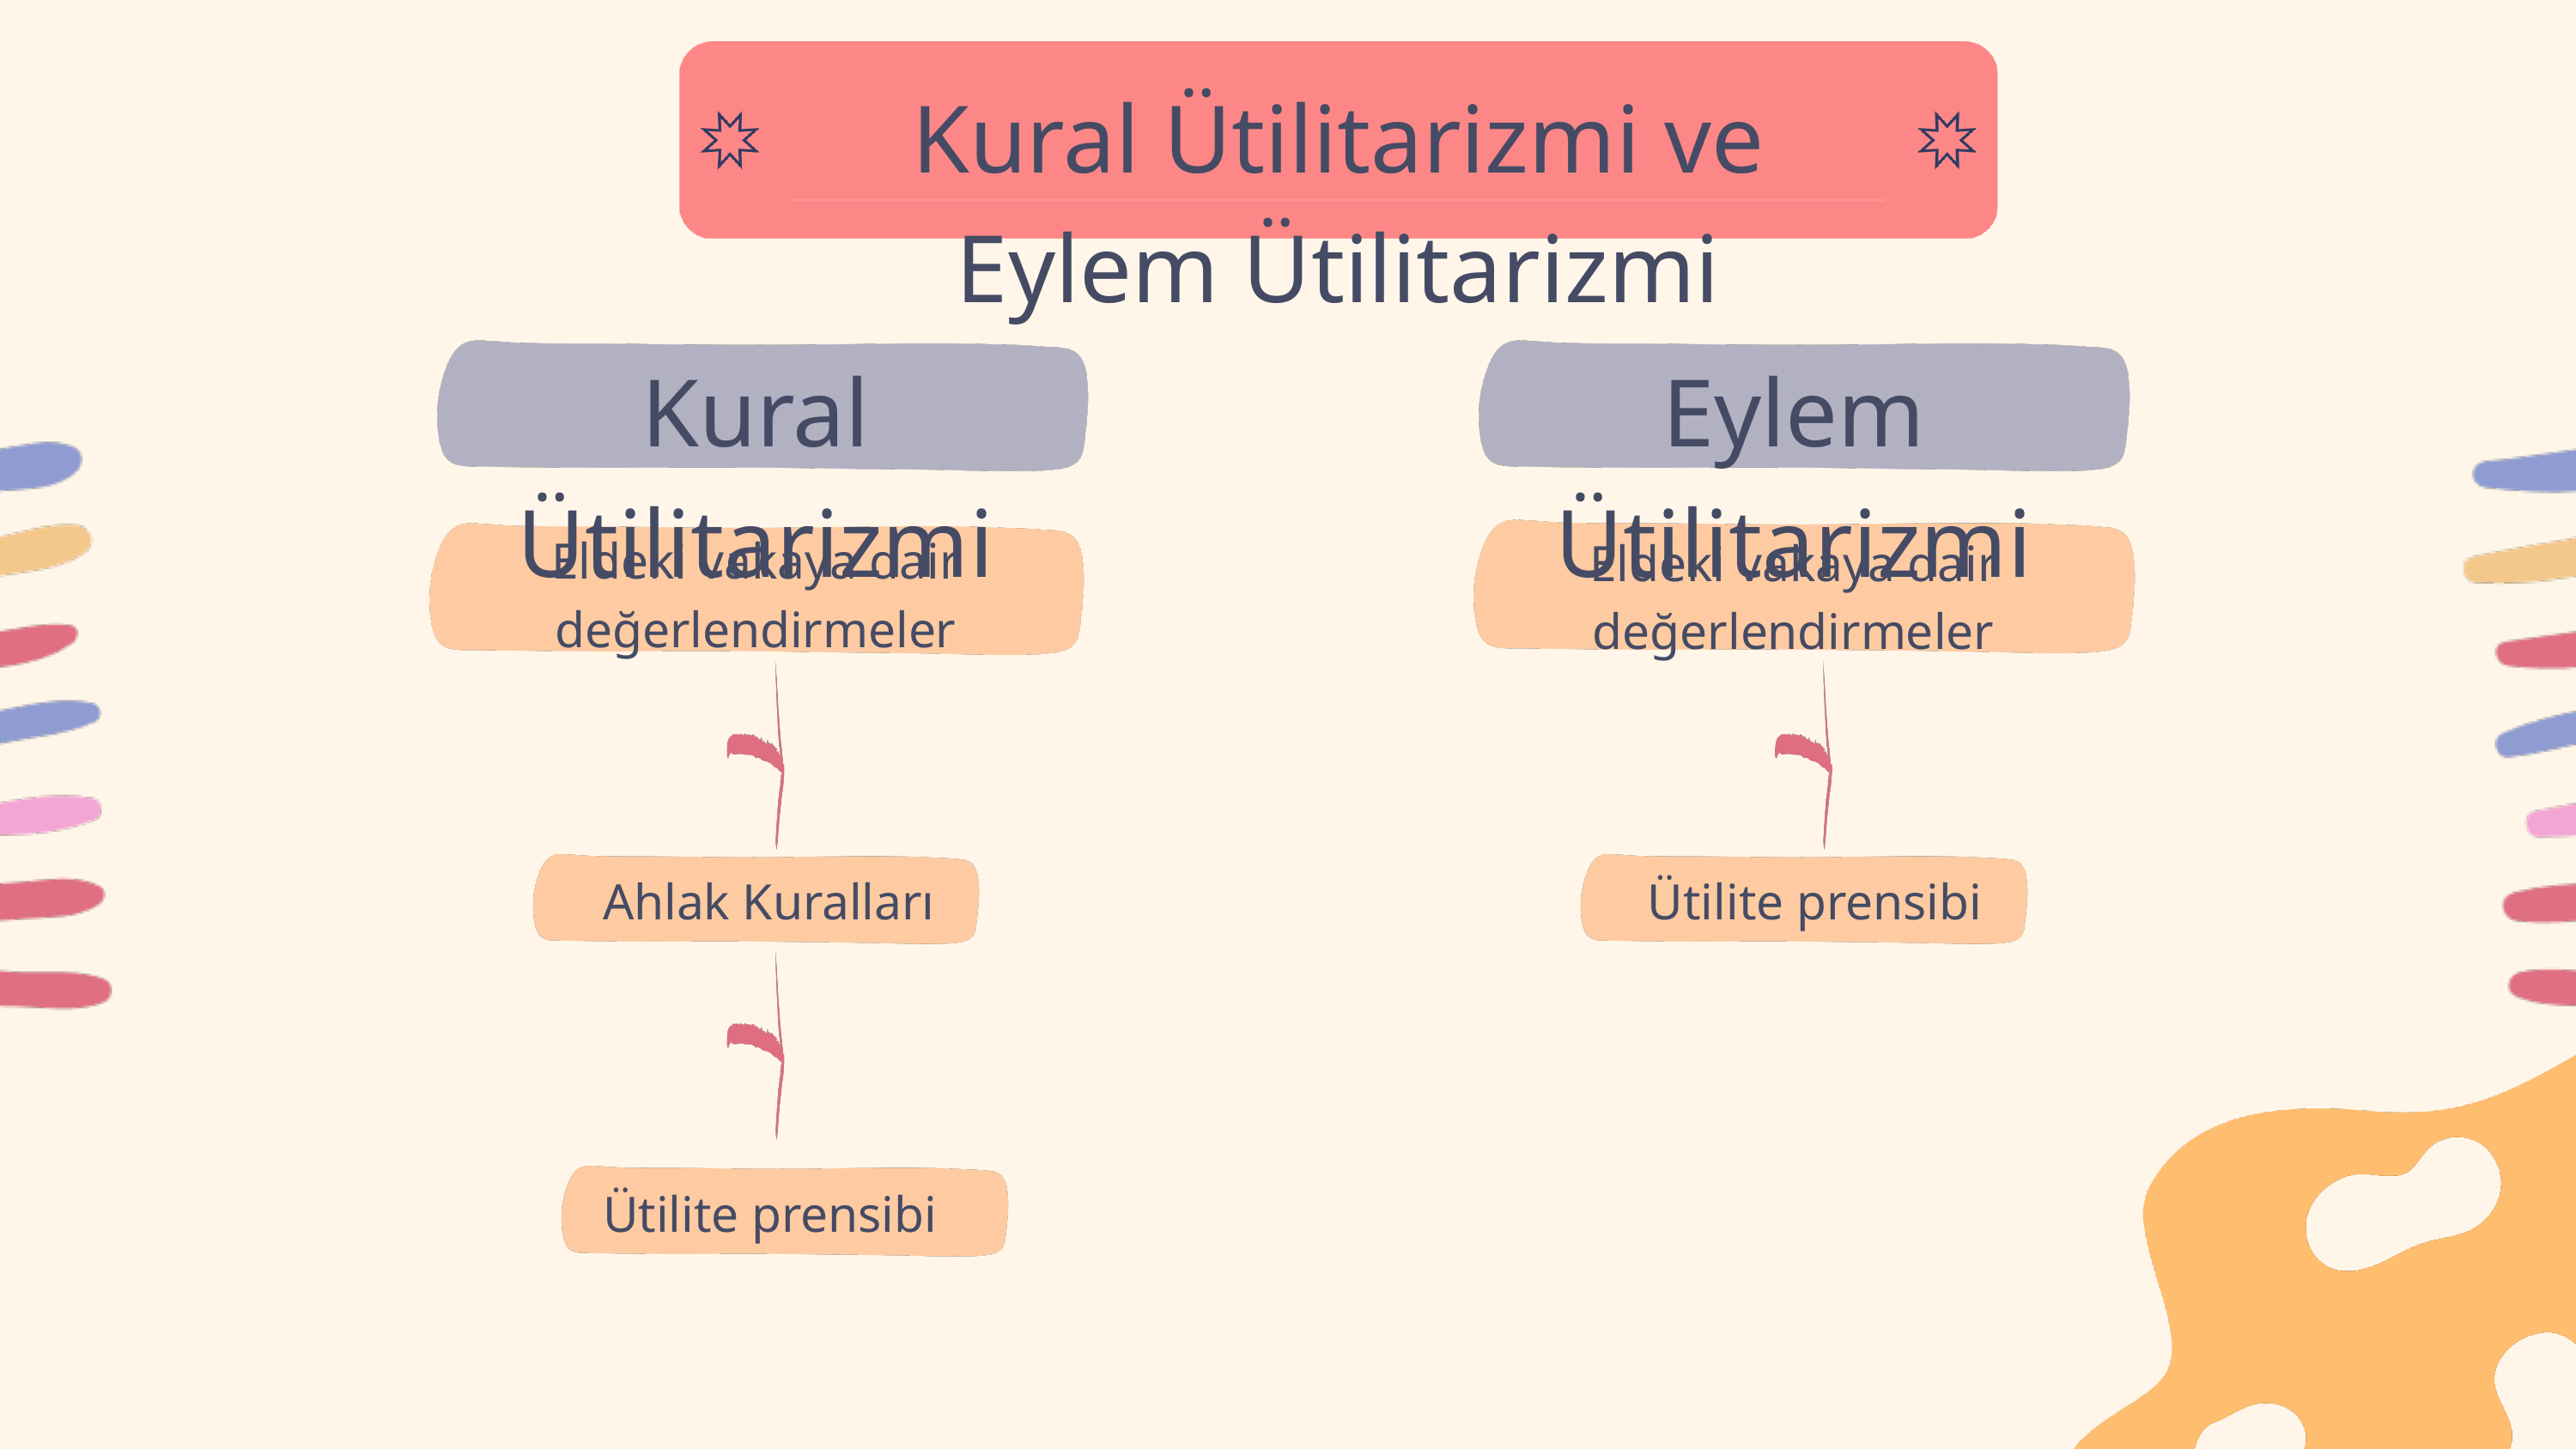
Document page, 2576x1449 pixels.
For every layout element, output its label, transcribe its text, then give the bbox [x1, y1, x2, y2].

text_box [2187, 1133, 2576, 1449]
text_box [2044, 339, 2132, 473]
text_box [677, 41, 2000, 239]
text_box [1775, 660, 1832, 850]
text_box [726, 949, 785, 1140]
text_box [531, 853, 981, 945]
text_box [1475, 339, 1543, 473]
text_box Ahlak Kuralları [603, 861, 1086, 930]
text_box Ütilite prensibi [1573, 861, 2057, 930]
text_box [434, 339, 505, 473]
text_box [0, 434, 114, 1015]
text_box Kural Ütilitarizmi [505, 335, 1006, 597]
text_box Kural Ütilitarizmi ve Eylem Ütilitarizmi [884, 61, 1791, 322]
text_box Ütilite prensibi [603, 1173, 1086, 1242]
text_box [2458, 434, 2576, 1014]
text_box [1578, 930, 2029, 945]
text_box [2035, 518, 2137, 655]
text_box Eldeki vakaya dair değerlendirmeler [514, 520, 997, 658]
text_box [426, 522, 514, 657]
text_box Eldeki vakaya dair değerlendirmeler [1552, 522, 2035, 660]
text_box [559, 1166, 1010, 1258]
text_box [997, 522, 1086, 657]
text_box Eylem Ütilitarizmi [1543, 335, 2044, 597]
text_box [1578, 853, 2029, 861]
text_box [1006, 339, 1091, 473]
text_box [1470, 518, 1552, 655]
text_box [2034, 1014, 2576, 1449]
text_box [726, 660, 785, 850]
